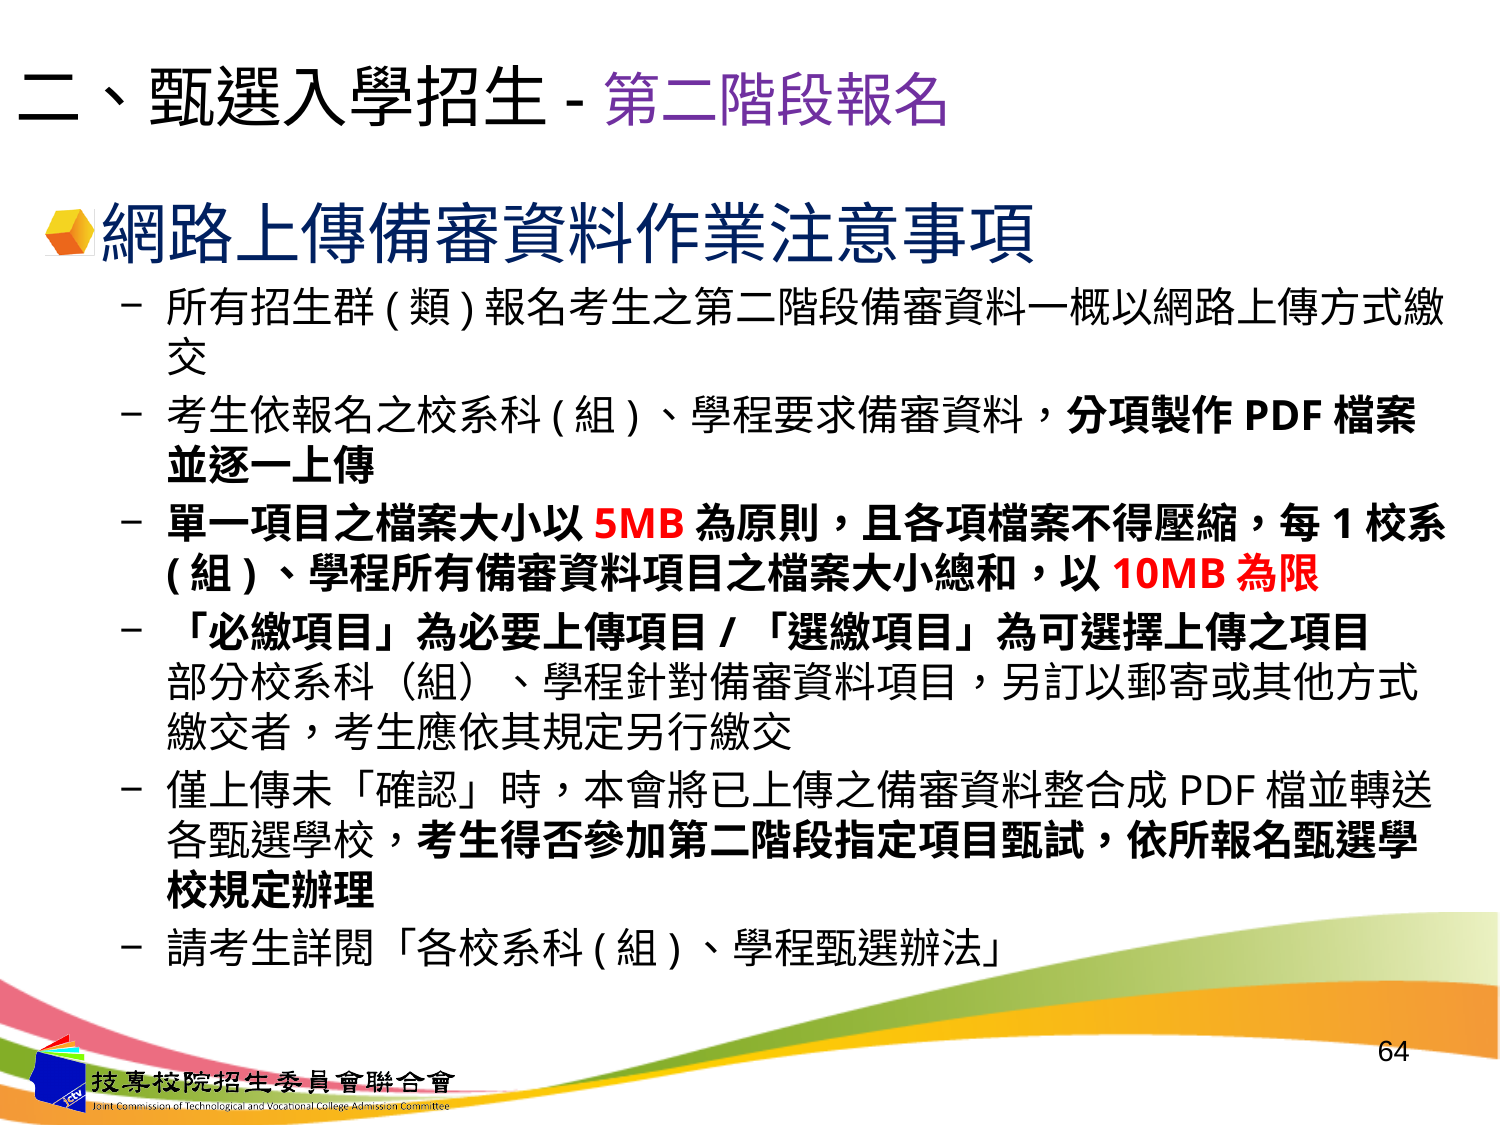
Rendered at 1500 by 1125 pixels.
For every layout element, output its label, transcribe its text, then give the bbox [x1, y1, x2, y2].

picture [44, 208, 95, 256]
title 二、甄選入學招生-第二階段報名 [0, 42, 1351, 147]
list 網路上傳備審資料作業注意事項 所有招生群(類)報名考生之第二階段備審資料一概以網路上傳方式繳交 考生依報名之校系科(組)、學程要求備審資料，分項製作PDF檔案並逐一上傳 單一項目之檔案大小以5MB為原則，且各項檔案不得壓縮，每1校系(組)、學程所有備審資料項目之檔案大小總和，以10MB為限 「必繳項目」為必要上傳項目/「選繳項目」為可選擇上傳之項目 部分校系科（組）、學程針對備審資料項目，另訂以郵寄或其他方式繳交者，考生應依其規定另行繳交 僅上傳未「確認」時，本會將已上傳之備審資料整合成PDF檔並轉送各甄選學校，考生得否參加第二階段指定項目甄試，依所報名甄選學校規定辦理 請考生詳閱「各校系科(組)、學程甄選辦法」 [29, 184, 1471, 1006]
picture [0, 912, 1500, 1125]
slide_number 64 [1074, 1024, 1426, 1103]
